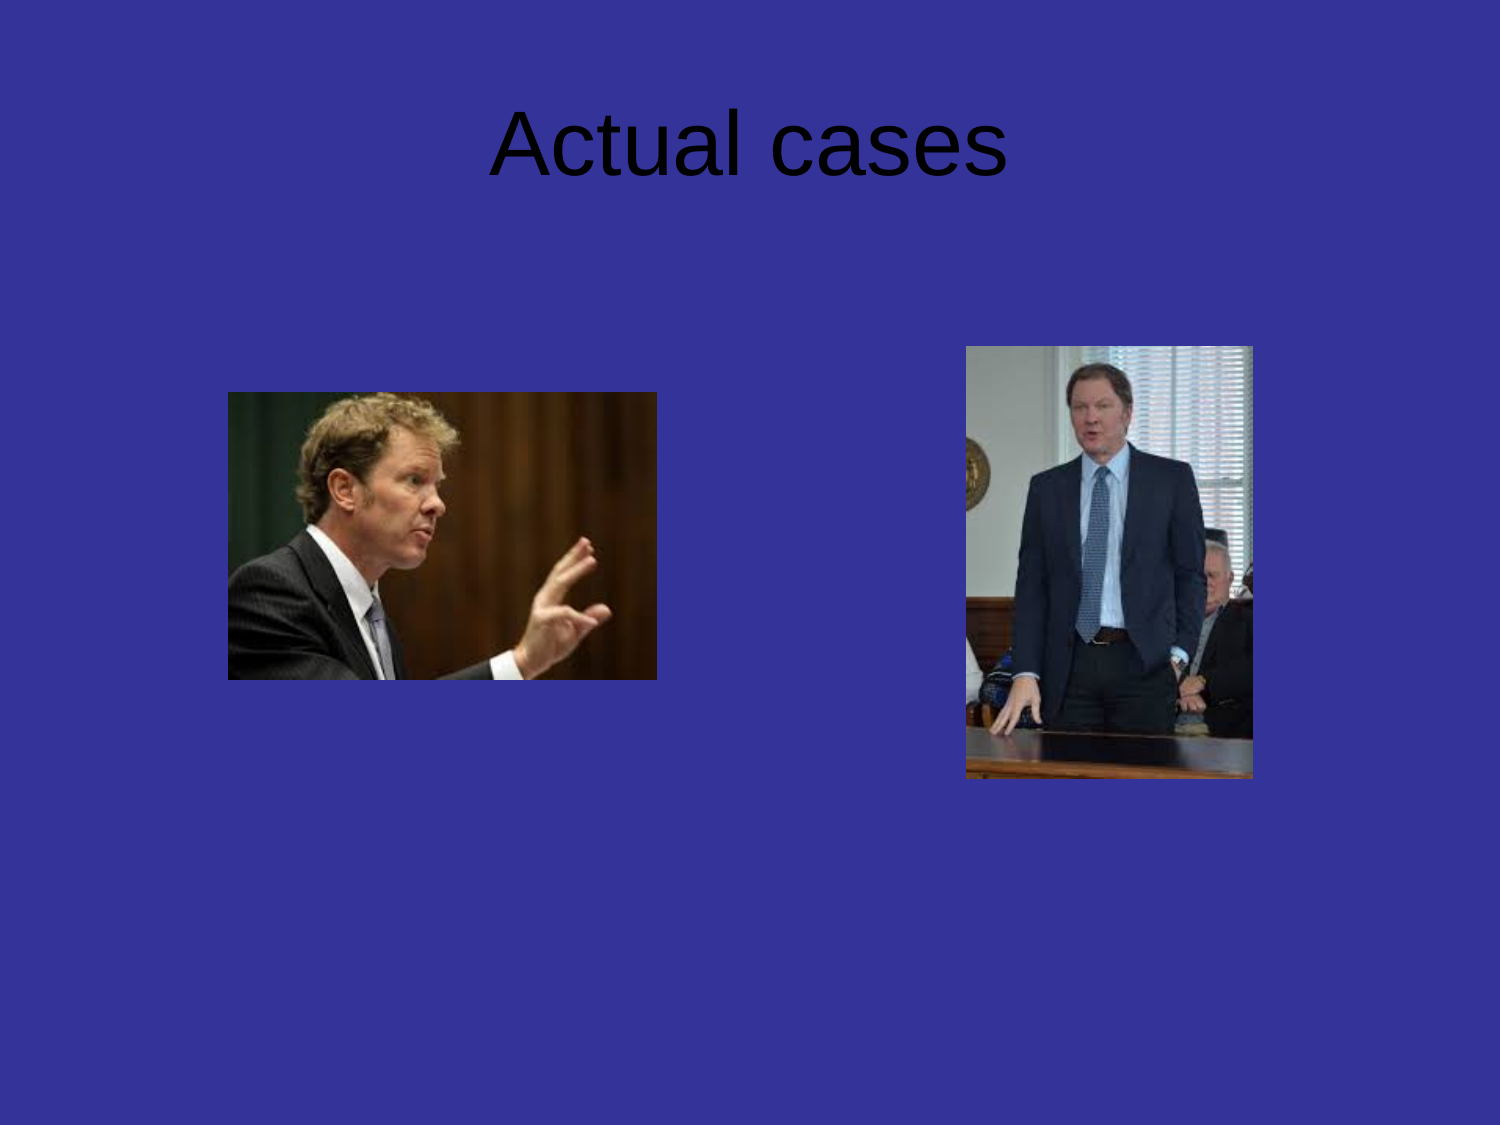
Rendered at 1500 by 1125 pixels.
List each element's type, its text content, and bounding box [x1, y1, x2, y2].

picture [965, 346, 1253, 779]
picture [227, 392, 657, 681]
title Actual cases [75, 45, 1425, 233]
